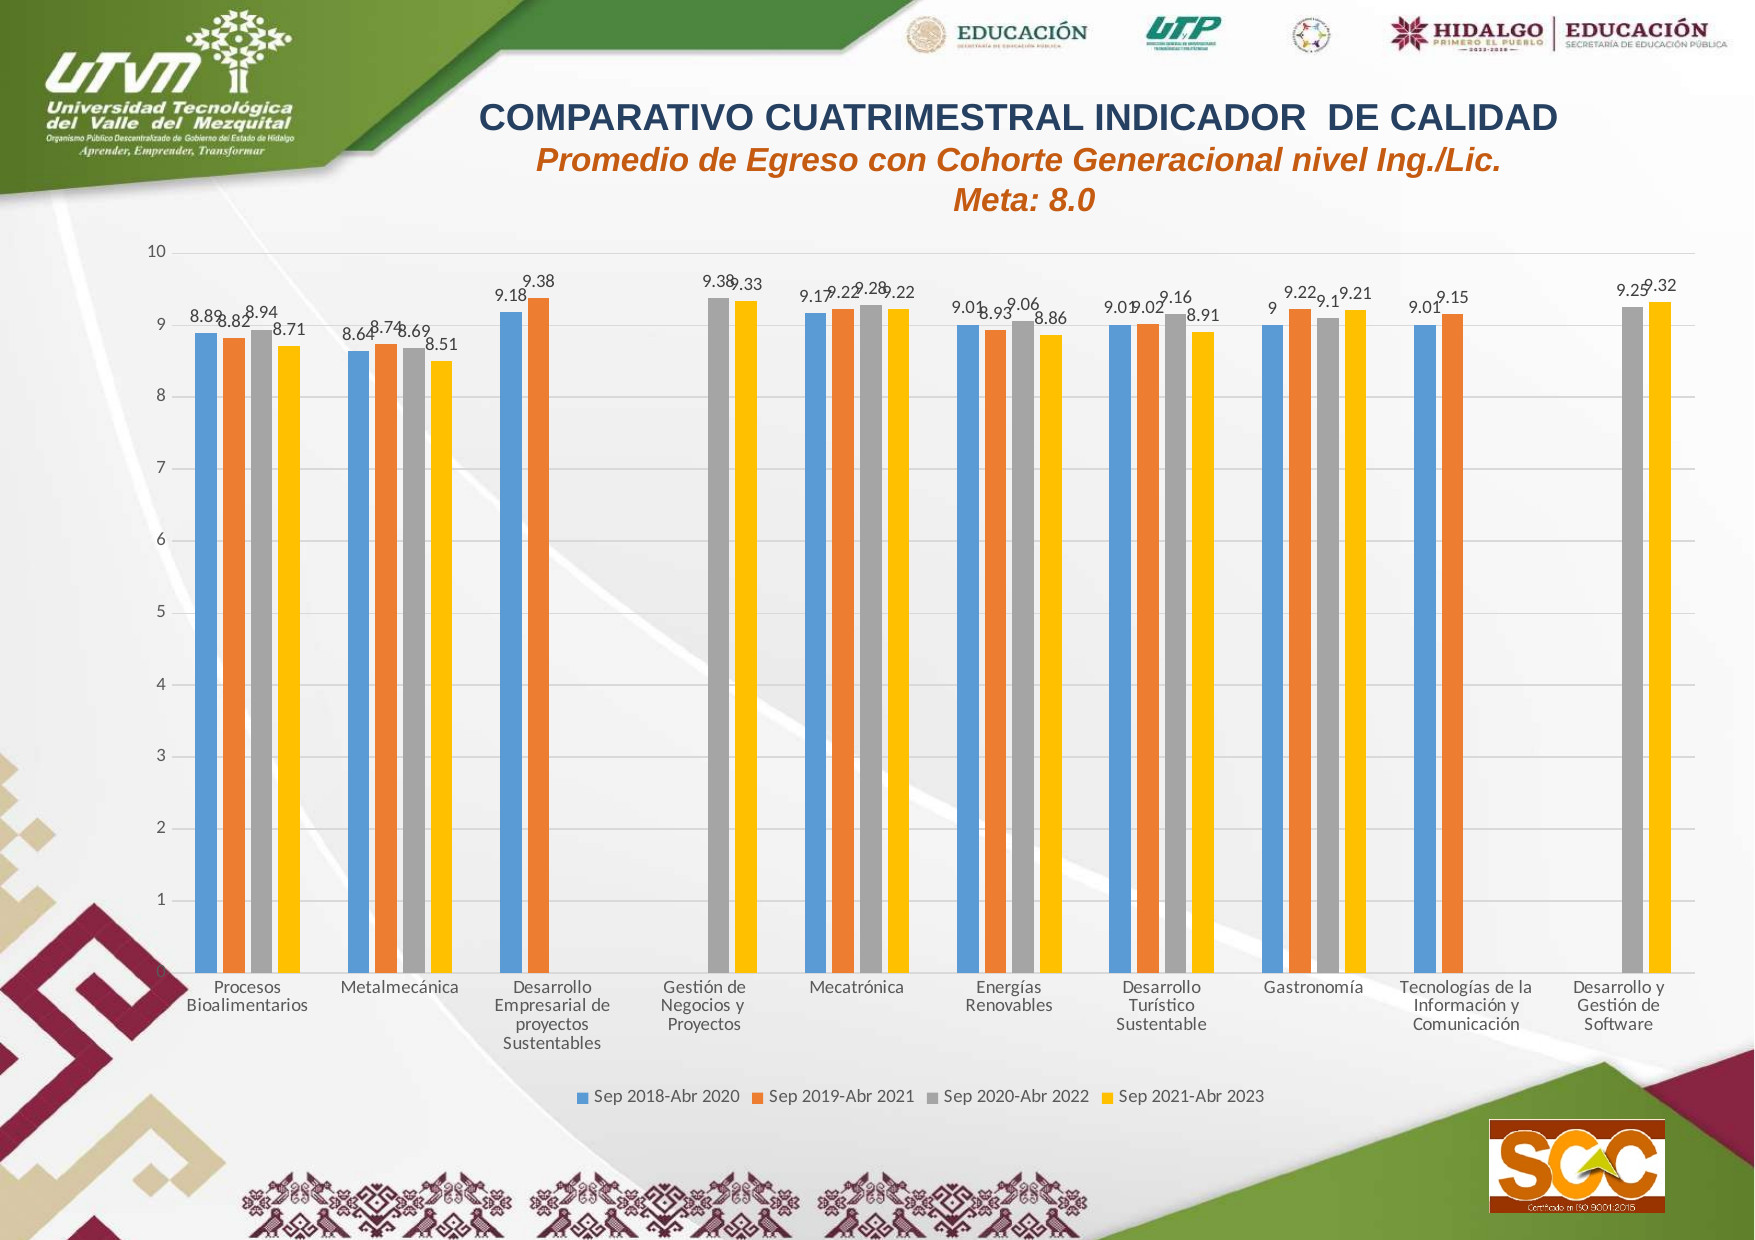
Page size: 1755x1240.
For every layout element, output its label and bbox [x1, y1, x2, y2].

chart [114, 225, 1728, 1114]
picture [0, 0, 1755, 1240]
